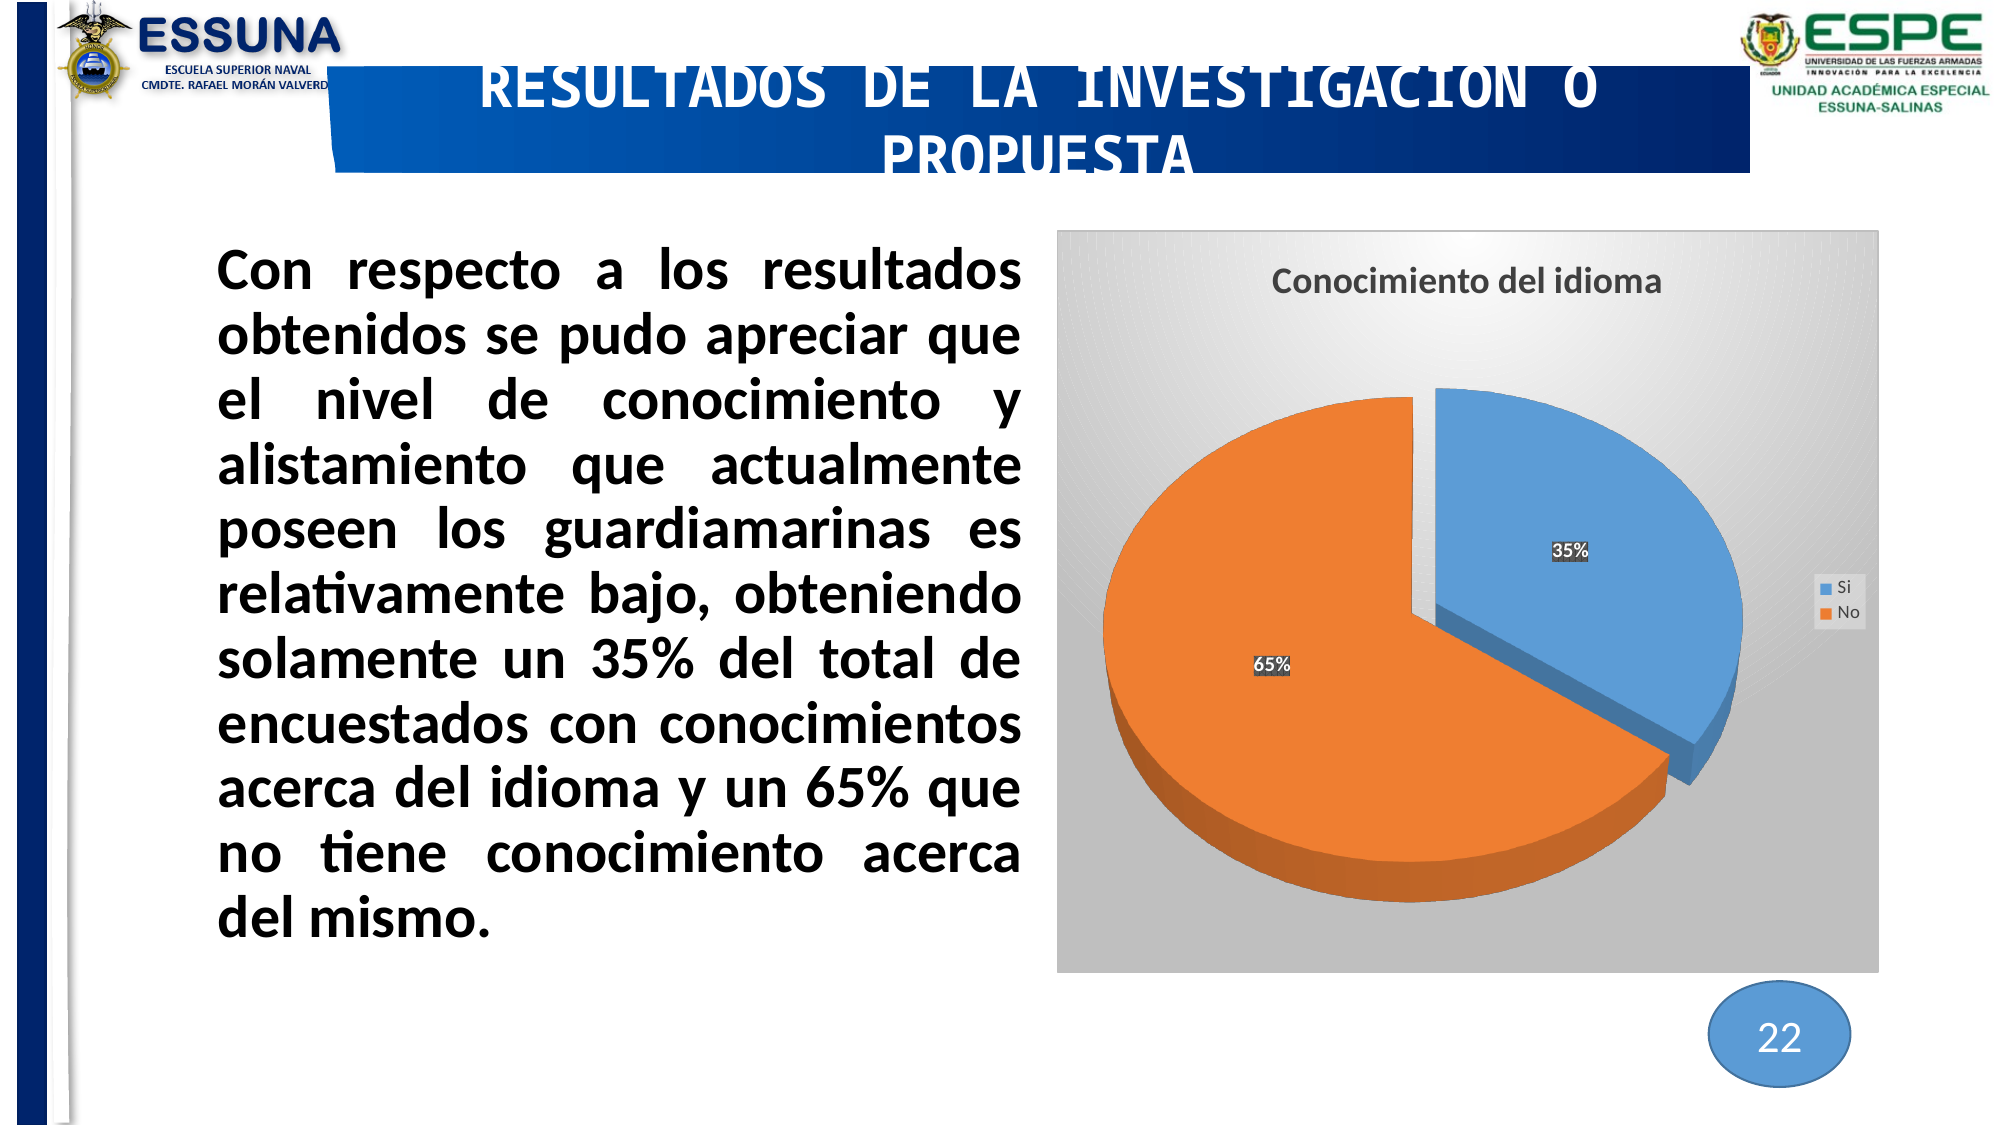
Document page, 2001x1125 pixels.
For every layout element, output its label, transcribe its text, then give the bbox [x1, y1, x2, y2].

chart [1056, 230, 1879, 973]
list Con respecto a los resultados obtenidos se pudo apreciar que el nivel de conocimiento y alistamiento que actualmente poseen los guardiamarinas es relativamente bajo, obteniendo solamente un 35% del total de encuestados con conocimientos acerca del idioma y un 65% que no tiene conocimiento acerca del mismo. [202, 230, 1039, 1087]
text_box RESULTADOS DE LA INVESTIGACIÓN O PROPUESTA [325, 65, 1752, 174]
picture [53, 0, 377, 100]
picture [1739, 0, 1998, 117]
text_box 22 [1707, 980, 1852, 1089]
